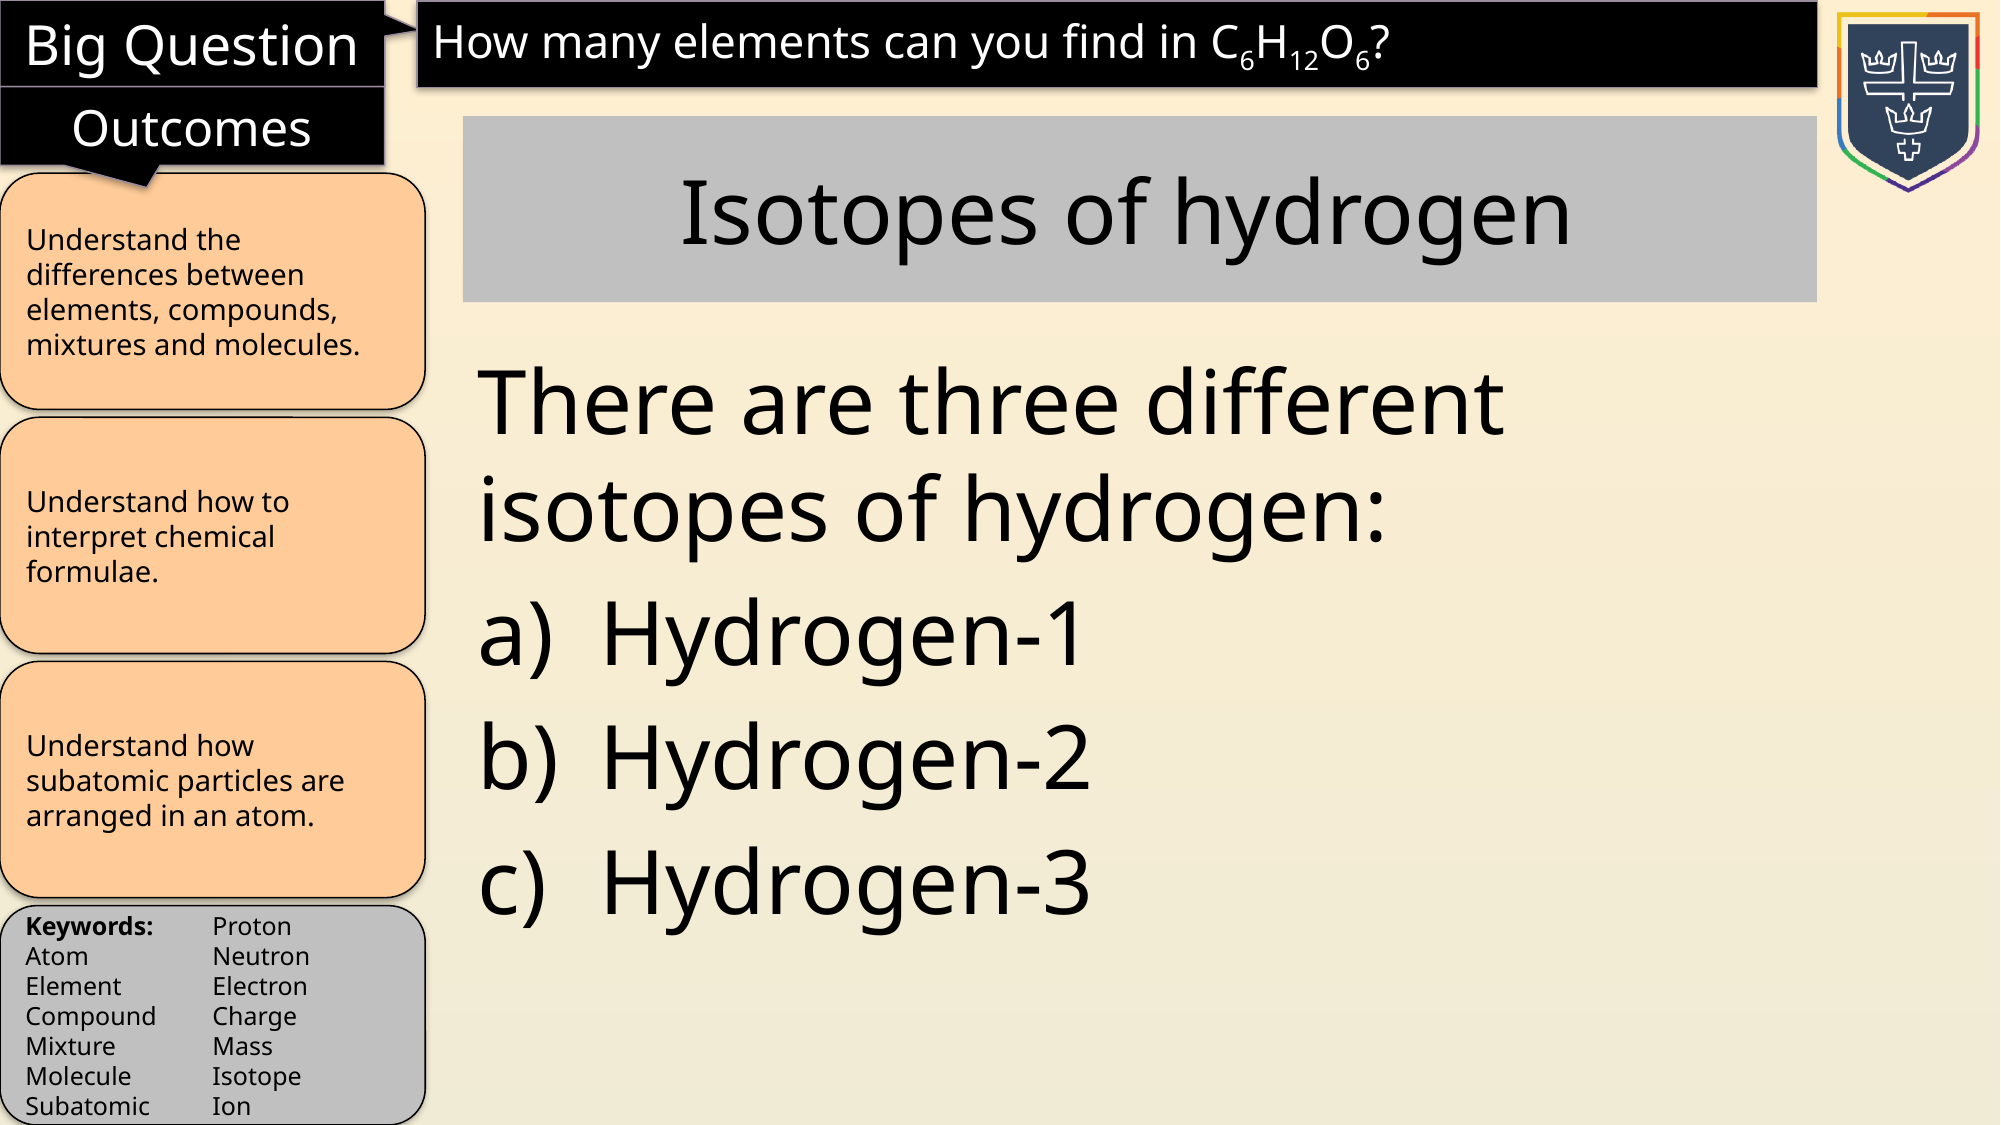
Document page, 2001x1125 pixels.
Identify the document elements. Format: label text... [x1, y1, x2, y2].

picture [1817, 11, 2000, 194]
list There are three different isotopes of hydrogen: Hydrogen-1 Hydrogen-2 Hydrogen-3 [462, 337, 1817, 1078]
list Isotopes of hydrogen [462, 116, 1817, 303]
